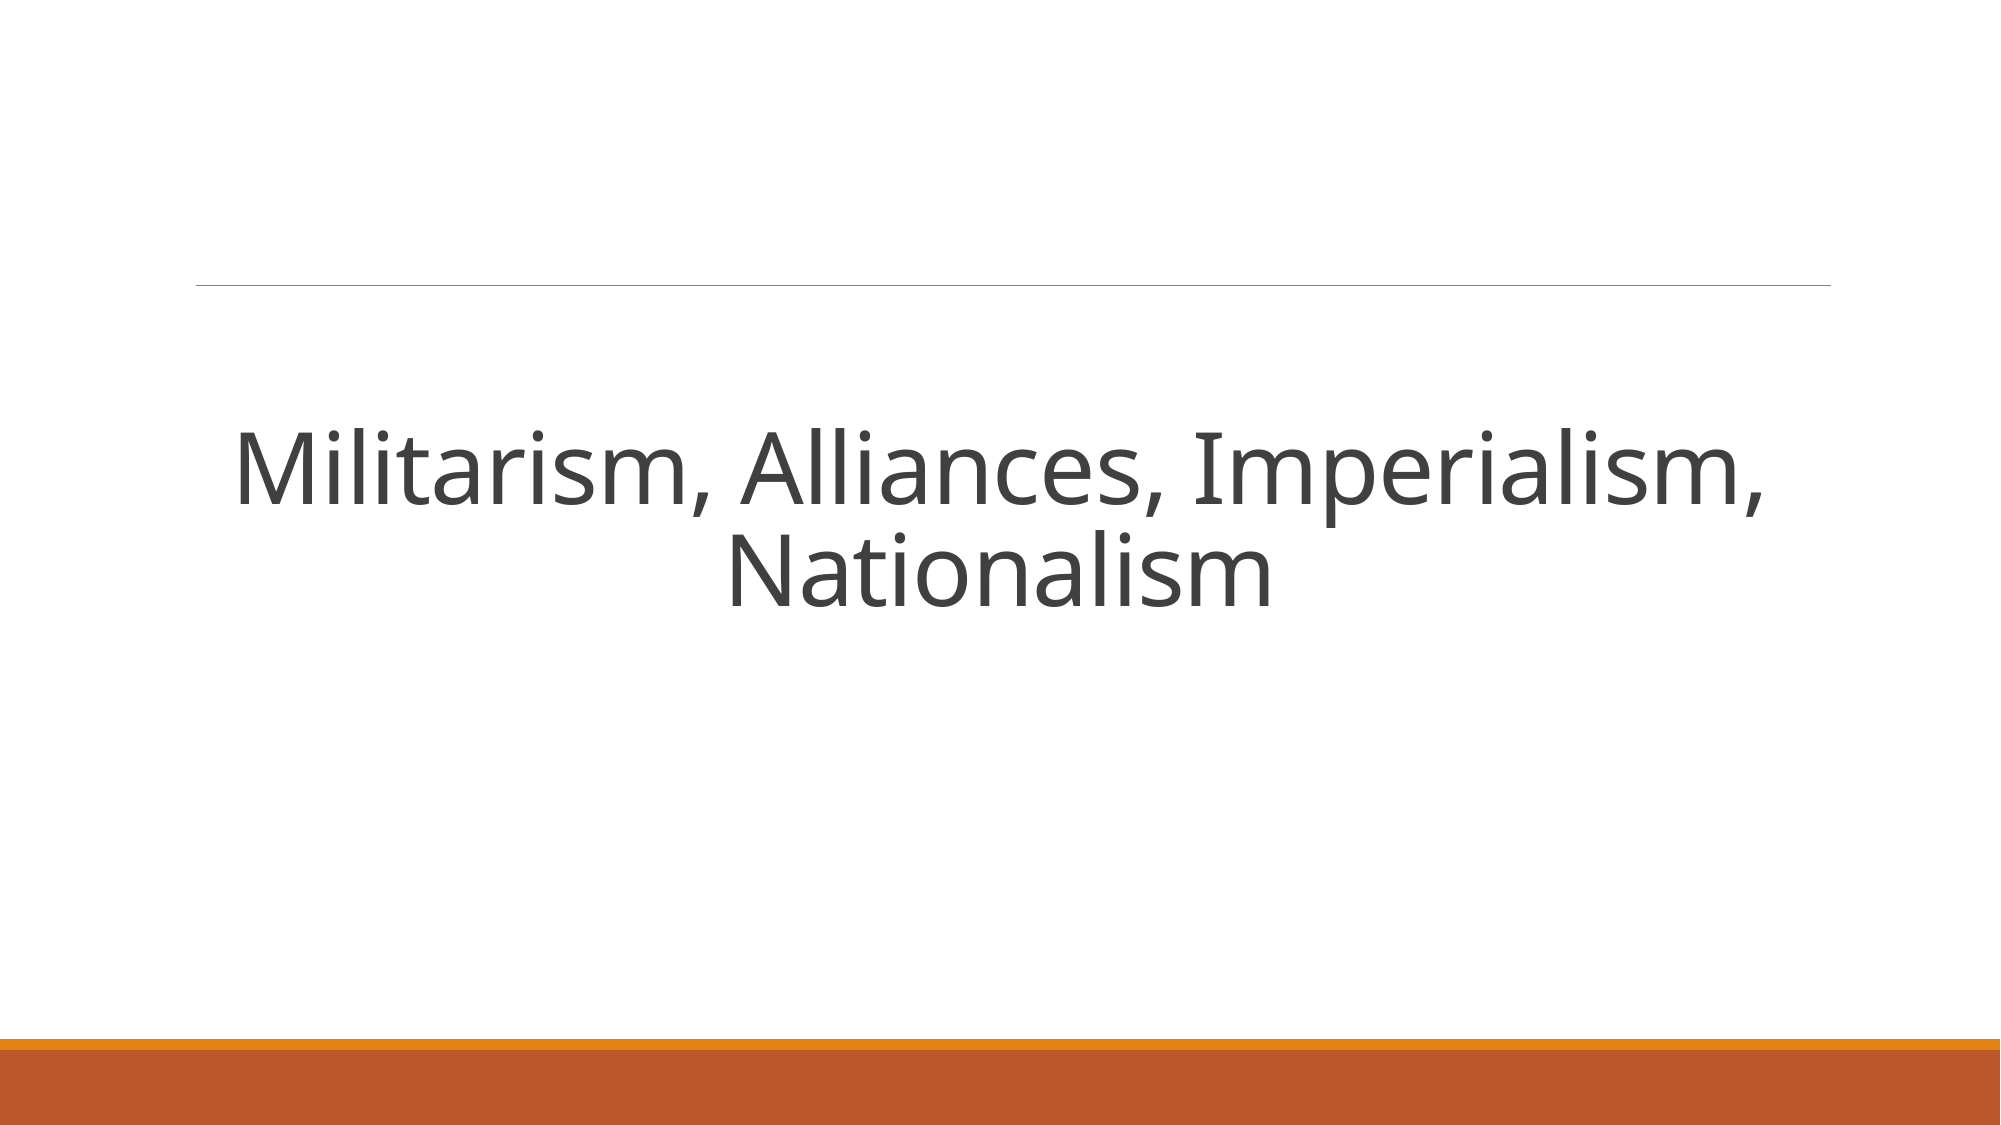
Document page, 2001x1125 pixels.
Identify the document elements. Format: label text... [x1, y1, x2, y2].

title Militarism, Alliances, Imperialism, Nationalism [175, 396, 1826, 635]
